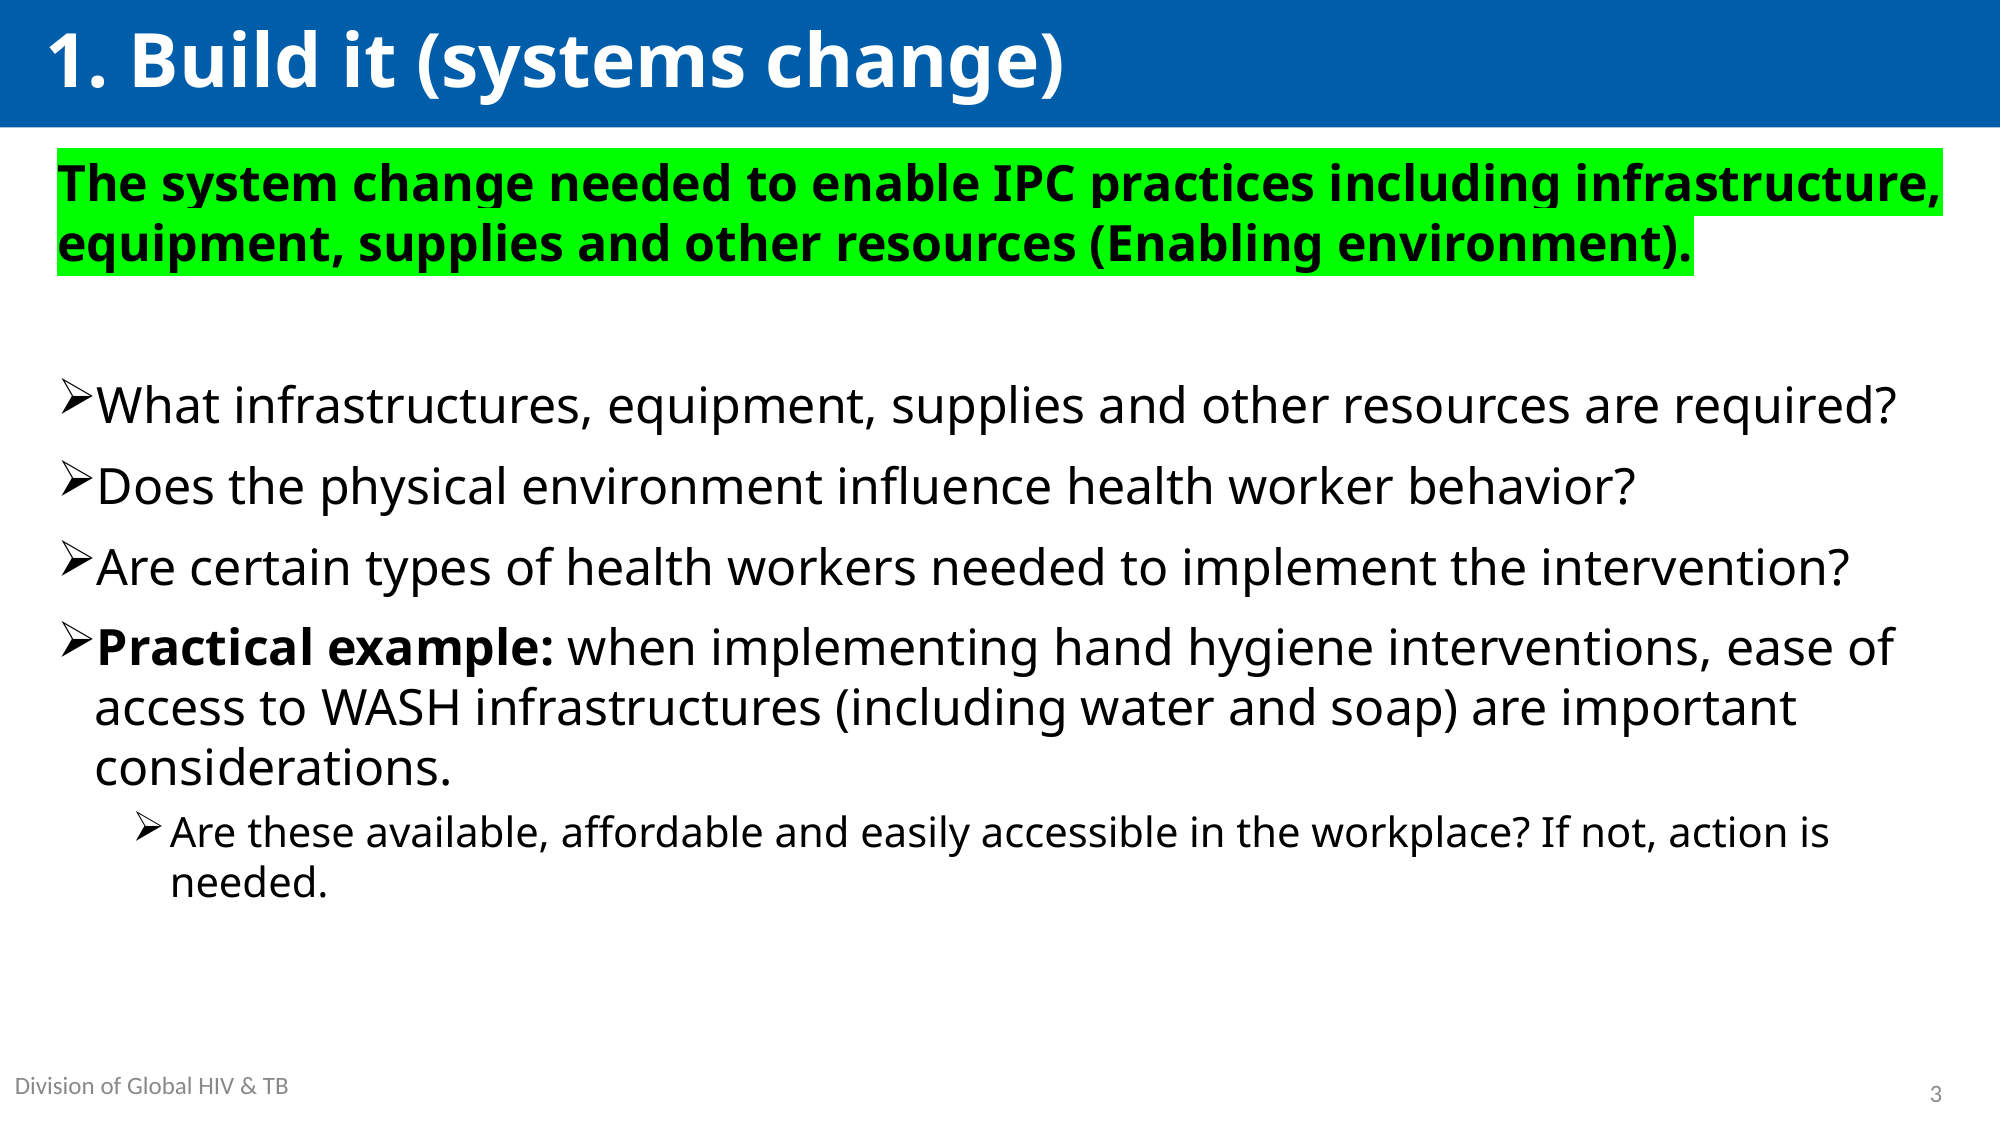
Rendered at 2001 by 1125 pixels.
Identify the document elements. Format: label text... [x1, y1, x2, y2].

list The system change needed to enable IPC practices including infrastructure, equipment, supplies and other resources (Enabling environment). What infrastructures, equipment, supplies and other resources are required? Does the physical environment influence health worker behavior? Are certain types of health workers needed to implement the intervention? Practical example: when implementing hand hygiene interventions, ease of access to WASH infrastructures (including water and soap) are important considerations. Are these available, affordable and easily accessible in the workplace? If not, action is needed. [42, 144, 1958, 1028]
slide_number 3 [1784, 1062, 1958, 1123]
title 1. Build it (systems change) [0, 0, 2000, 128]
